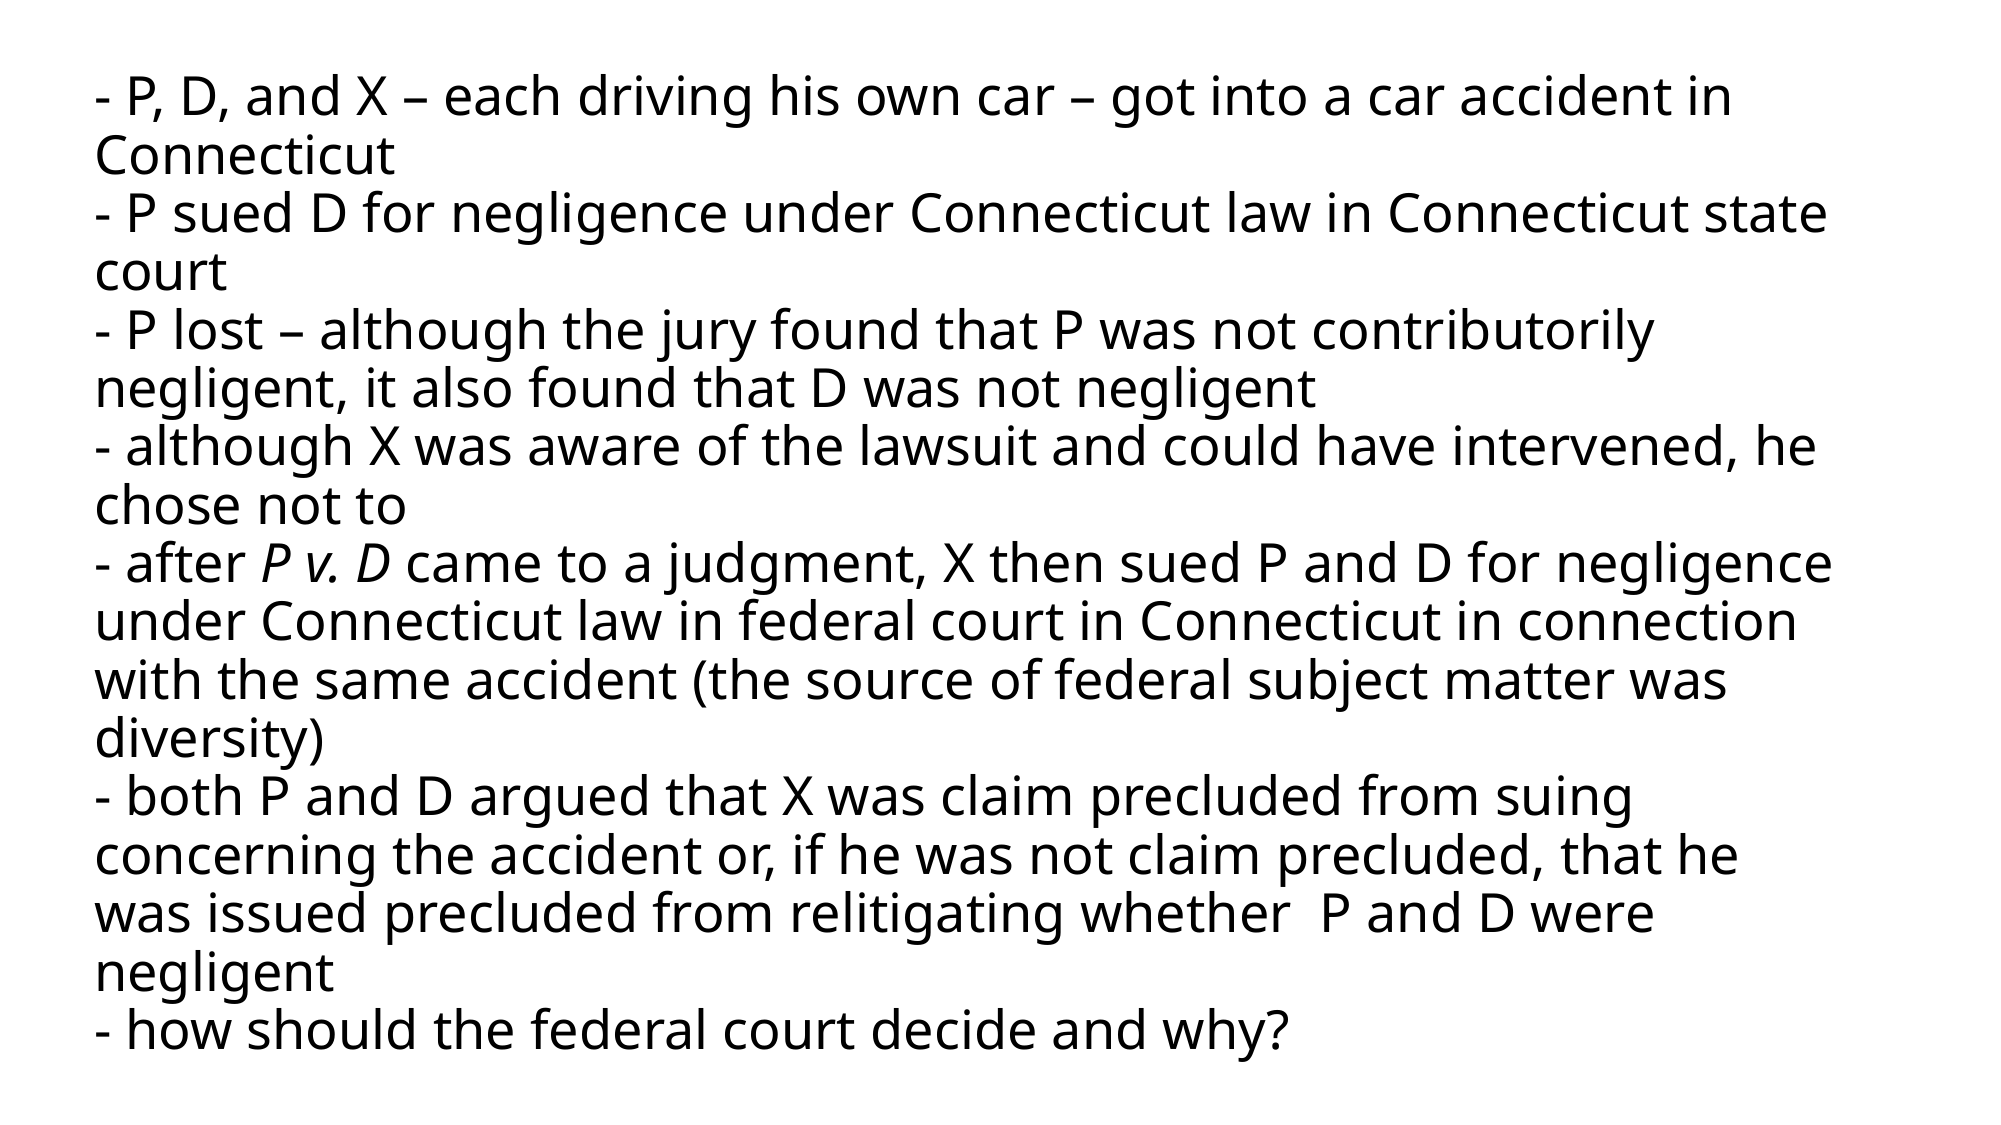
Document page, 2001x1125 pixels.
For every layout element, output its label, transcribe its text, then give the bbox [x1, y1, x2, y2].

title - P, D, and X – each driving his own car – got into a car accident in Connecticut - P sued D for negligence under Connecticut law in Connecticut state court - P lost – although the jury found that P was not contributorily negligent, it also found that D was not negligent - although X was aware of the lawsuit and could have intervened, he chose not to - after P v. D came to a judgment, X then sued P and D for negligence under Connecticut law in federal court in Connecticut in connection with the same accident (the source of federal subject matter was diversity) - both P and D argued that X was claim precluded from suing concerning the accident or, if he was not claim precluded, that he was issued precluded from relitigating whether P and D were negligent - how should the federal court decide and why? [79, 59, 1863, 1071]
